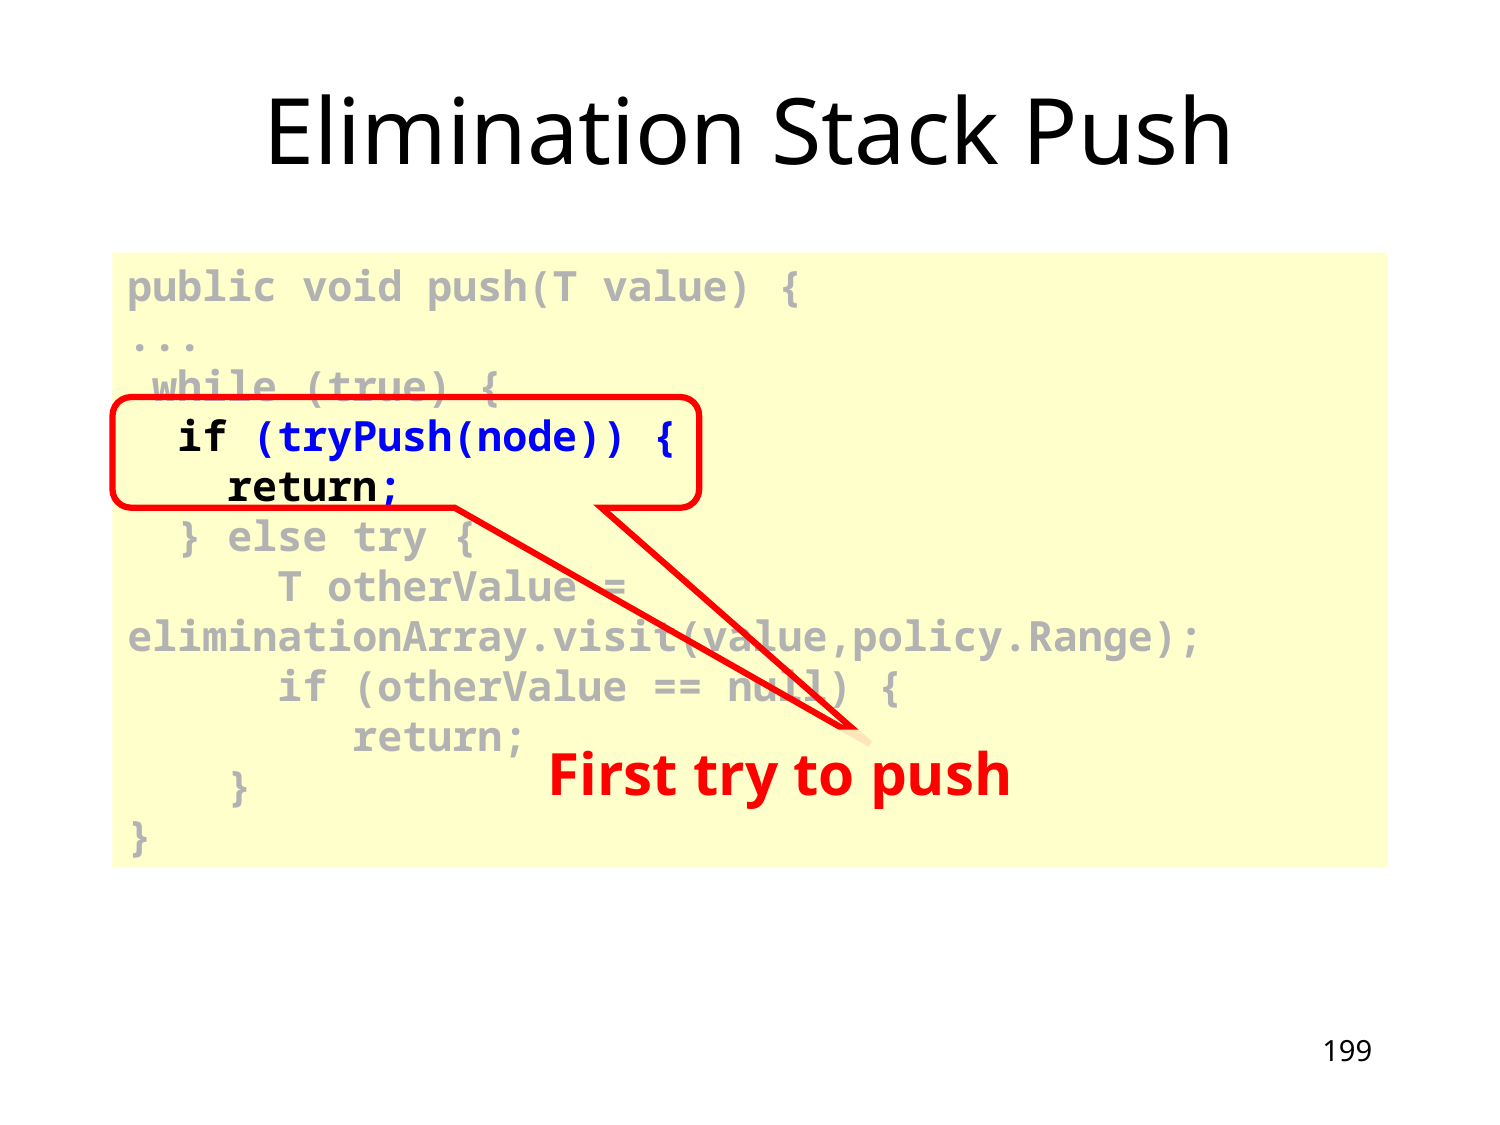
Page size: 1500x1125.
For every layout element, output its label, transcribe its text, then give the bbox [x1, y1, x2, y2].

slide_number 199 [1074, 1024, 1388, 1101]
text_box public void push(T value) { ... while (true) { if (tryPush(node)) { return; } else try { T otherValue = eliminationArray.visit(value,policy.Range); if (otherValue == null) { return; } } [112, 252, 1388, 868]
title Elimination Stack Push [112, 33, 1388, 222]
text_box First try to push [532, 729, 1028, 815]
text_box [112, 397, 854, 729]
